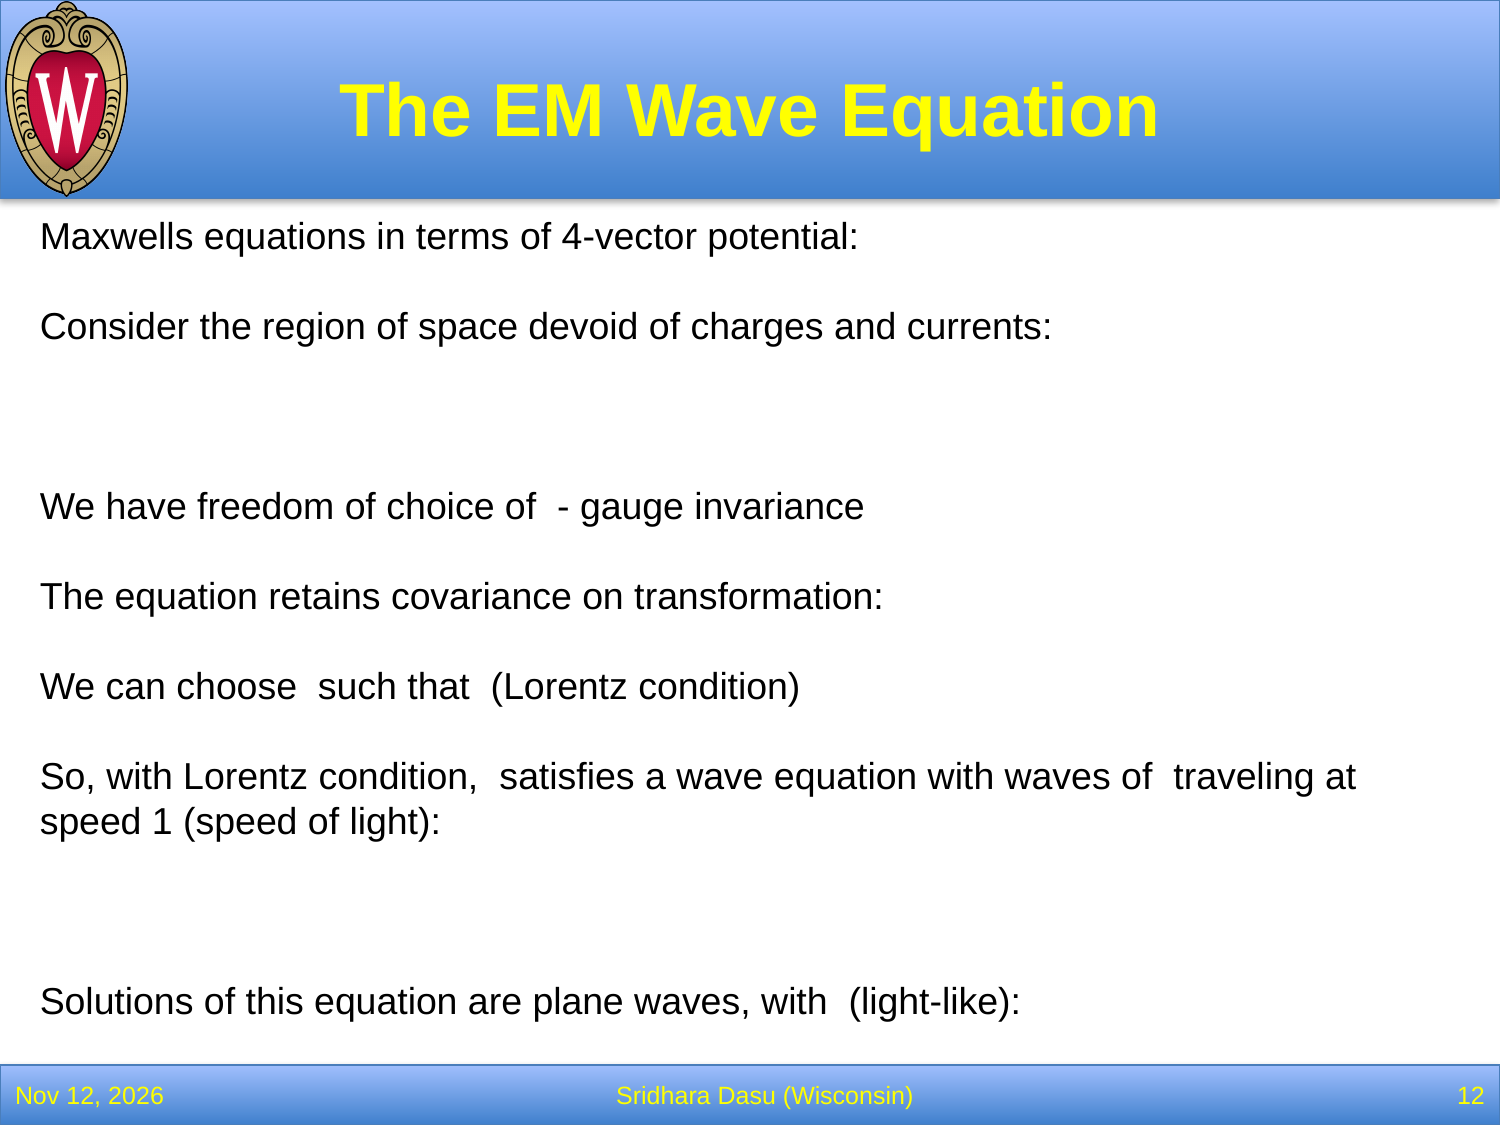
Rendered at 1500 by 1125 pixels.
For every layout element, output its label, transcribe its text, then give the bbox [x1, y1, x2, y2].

title The EM Wave Equation [74, 12, 1426, 201]
slide_number 1-Feb-22 [0, 1065, 205, 1125]
footer Sridhara Dasu (Wisconsin) [205, 1065, 1325, 1125]
picture [5, 1, 128, 197]
slide_number 12 [1325, 1065, 1500, 1125]
